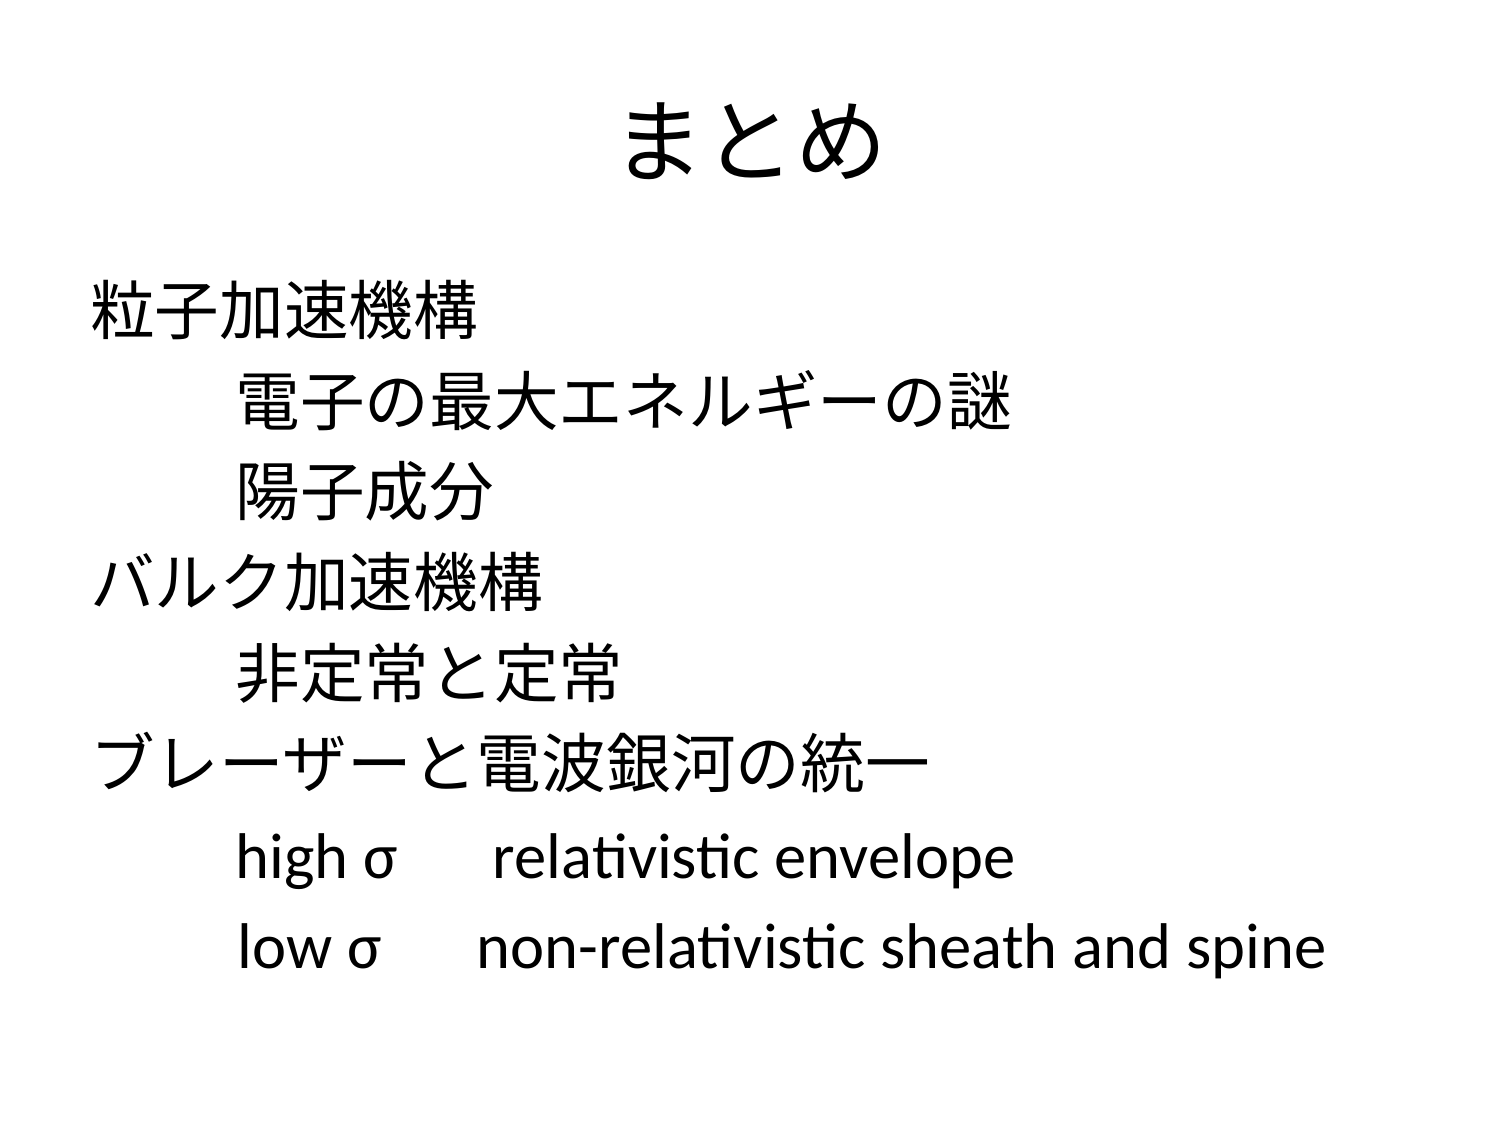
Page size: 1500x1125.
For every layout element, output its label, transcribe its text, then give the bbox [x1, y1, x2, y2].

list 粒子加速機構 電子の最大エネルギーの謎 陽子成分 バルク加速機構 非定常と定常 ブレーザーと電波銀河の統一 high σ relativistic envelope low σ non-relativistic sheath and spine [75, 262, 1425, 1005]
title まとめ [75, 45, 1425, 233]
